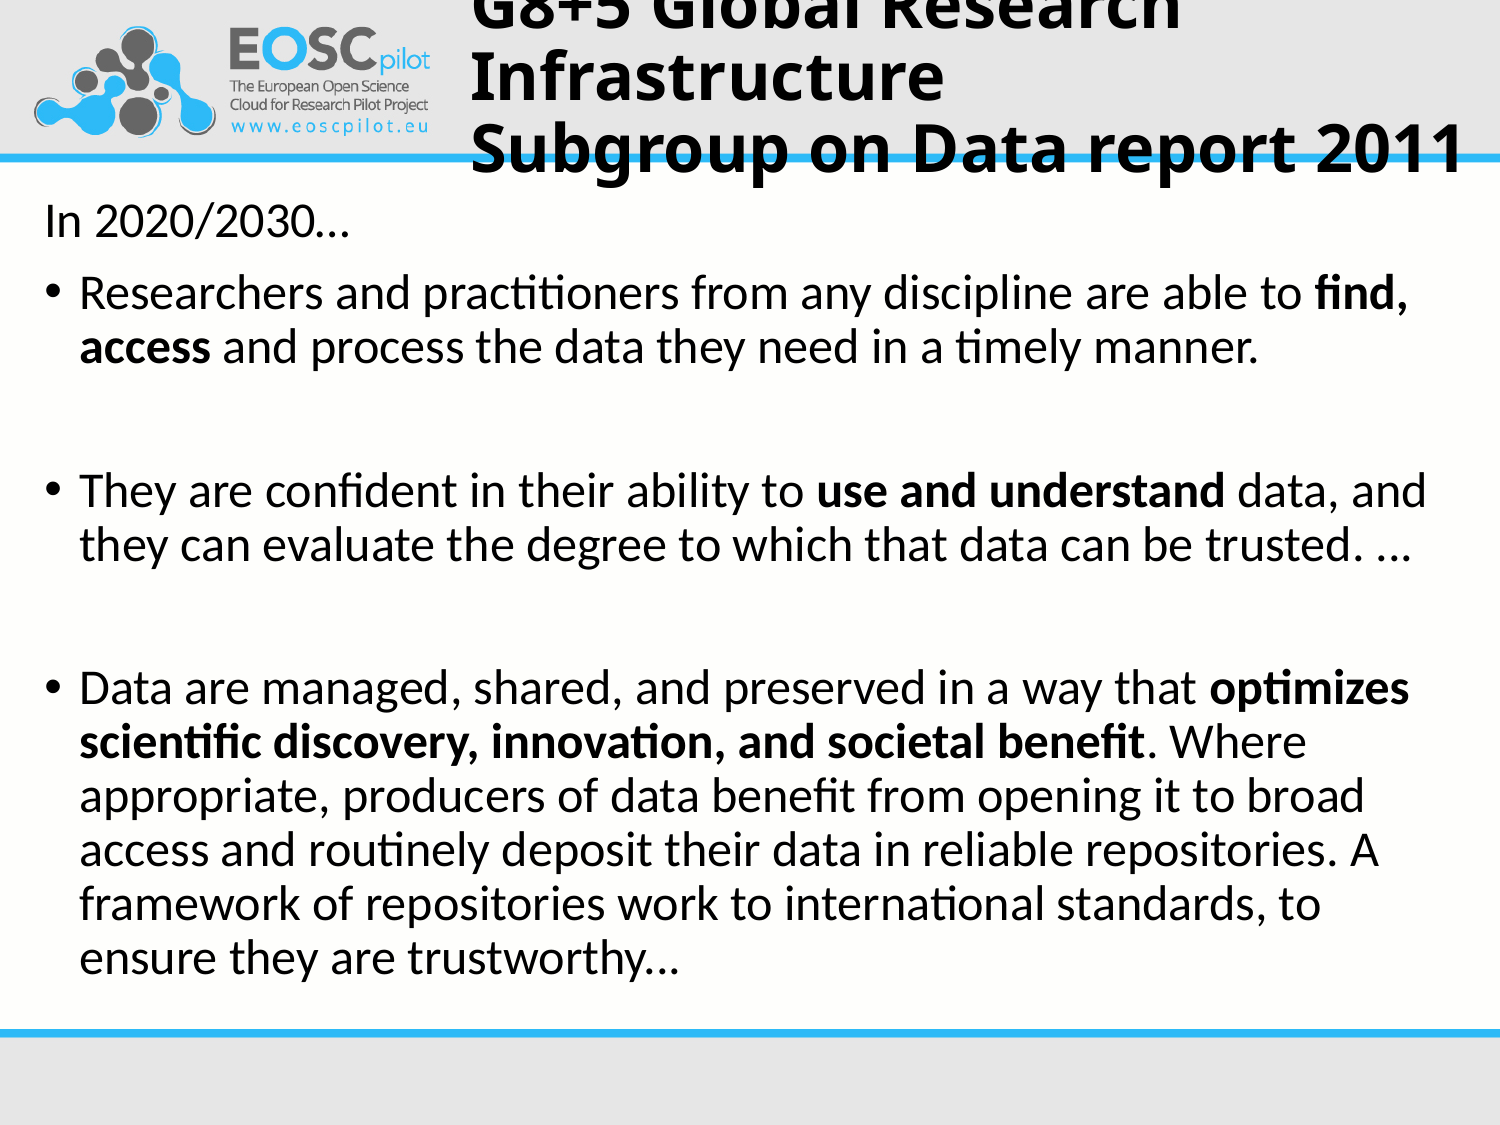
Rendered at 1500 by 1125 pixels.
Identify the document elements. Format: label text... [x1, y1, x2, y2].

picture [0, 0, 1500, 1125]
title G8+5 Global Research Infrastructure Subgroup on Data report 2011 [455, 4, 1500, 154]
list In 2020/2030… Researchers and practitioners from any discipline are able to find, access and process the data they need in a timely manner. They are confident in their ability to use and understand data, and they can evaluate the degree to which that data can be trusted. ... Data are managed, shared, and preserved in a way that optimizes scientific discovery, innovation, and societal benefit. Where appropriate, producers of data benefit from opening it to broad access and routinely deposit their data in reliable repositories. A framework of repositories work to international standards, to ensure they are trustworthy... [29, 186, 1471, 1038]
